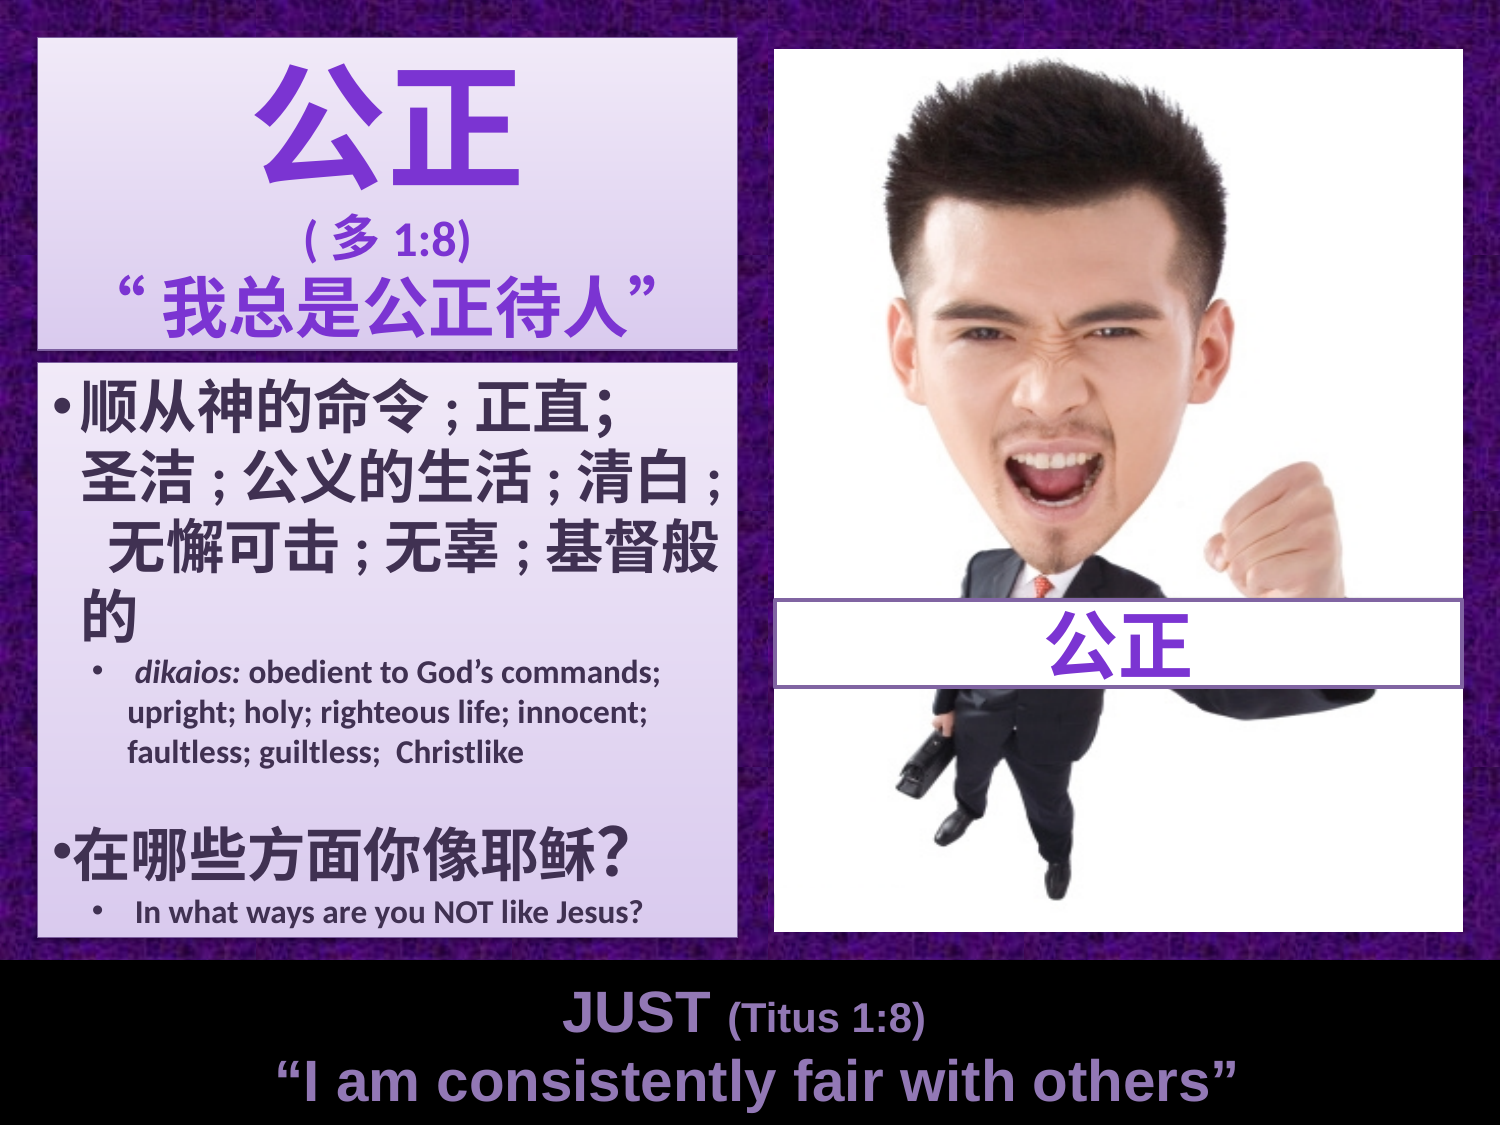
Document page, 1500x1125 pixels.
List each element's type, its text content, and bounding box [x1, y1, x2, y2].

picture [0, 0, 1500, 960]
text_box 顺从神的命令;正直； 圣洁;公义的生活;清白; 无懈可击;无辜;基督般的 dikaios: obedient to God’s commands; upright; holy; righteous life; innocent; faultless; guiltless; Christlike 在哪些方面你像耶稣？ In what ways are you NOT like Jesus? [37, 362, 738, 938]
text_box 公正 (多1:8) “我总是公正待人” [37, 37, 738, 351]
title JUST (Titus 1:8) “I am consistently fair with others” [0, 960, 1500, 1125]
